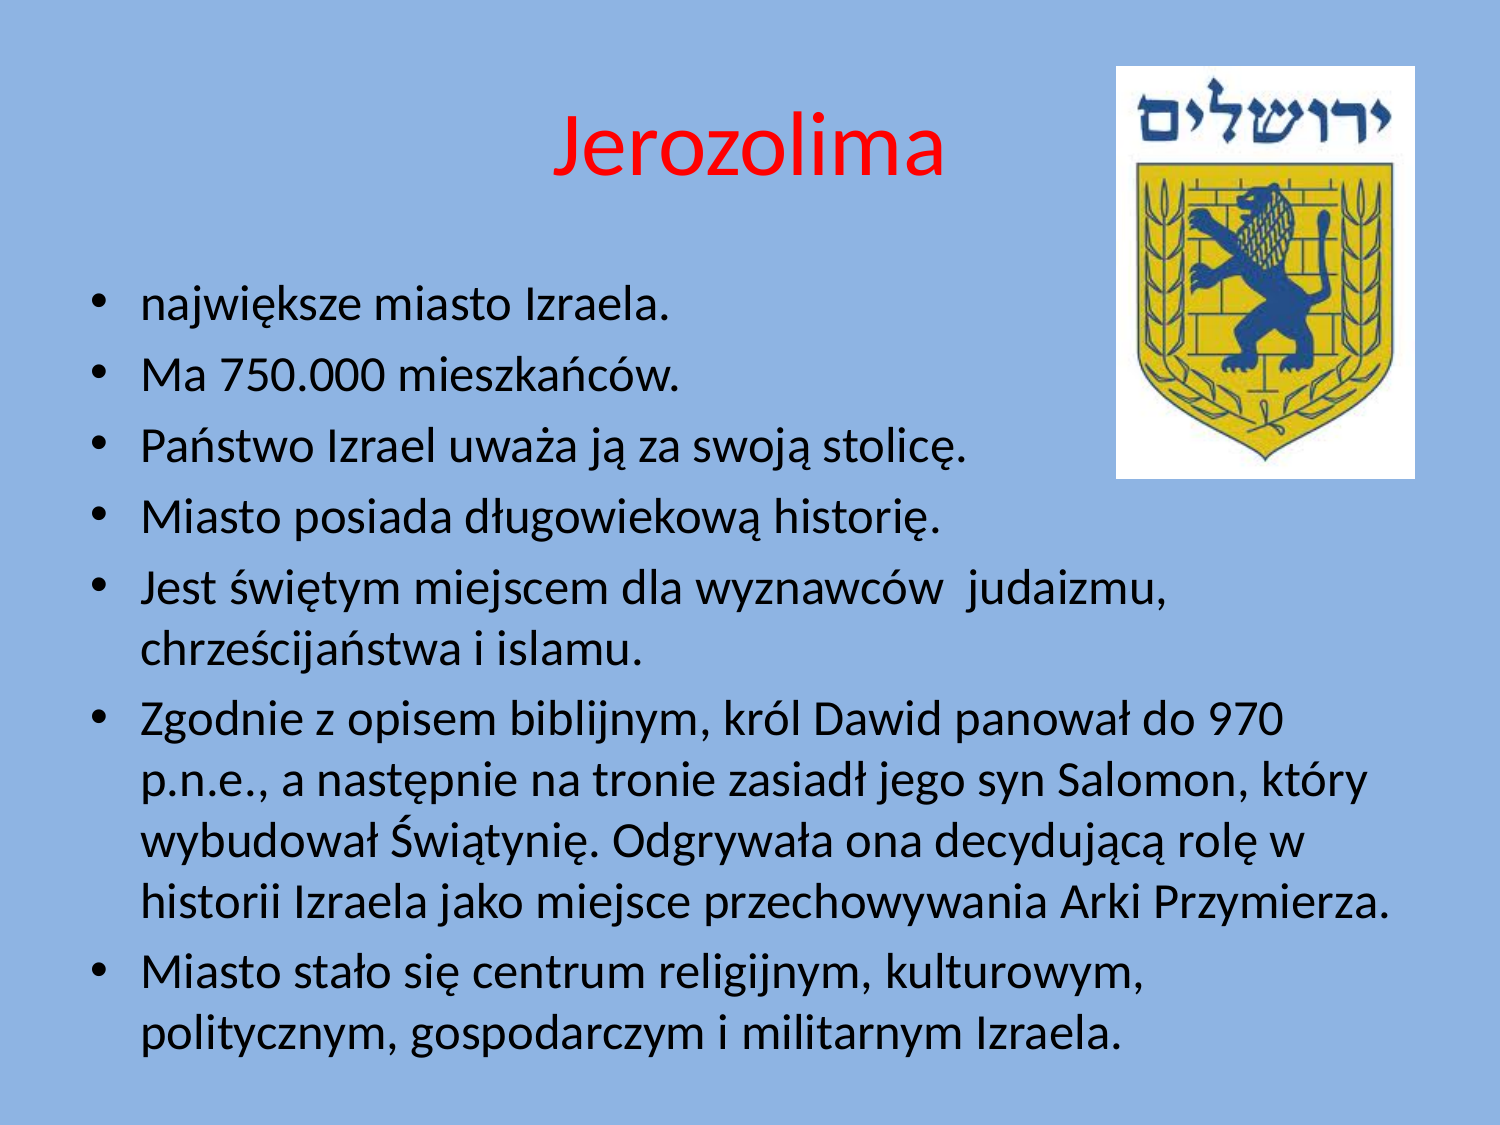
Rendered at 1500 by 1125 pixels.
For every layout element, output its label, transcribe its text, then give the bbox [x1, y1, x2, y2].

title Jerozolima [75, 45, 1425, 233]
list największe miasto Izraela. Ma 750.000 mieszkańców. Państwo Izrael uważa ją za swoją stolicę. Miasto posiada długowiekową historię. Jest świętym miejscem dla wyznawców judaizmu, chrześcijaństwa i islamu. Zgodnie z opisem biblijnym, król Dawid panował do 970 p.n.e., a następnie na tronie zasiadł jego syn Salomon, który wybudował Świątynię. Odgrywała ona decydującą rolę w historii Izraela jako miejsce przechowywania Arki Przymierza. Miasto stało się centrum religijnym, kulturowym, politycznym, gospodarczym i militarnym Izraela. [75, 262, 1425, 1094]
picture [1115, 66, 1415, 480]
